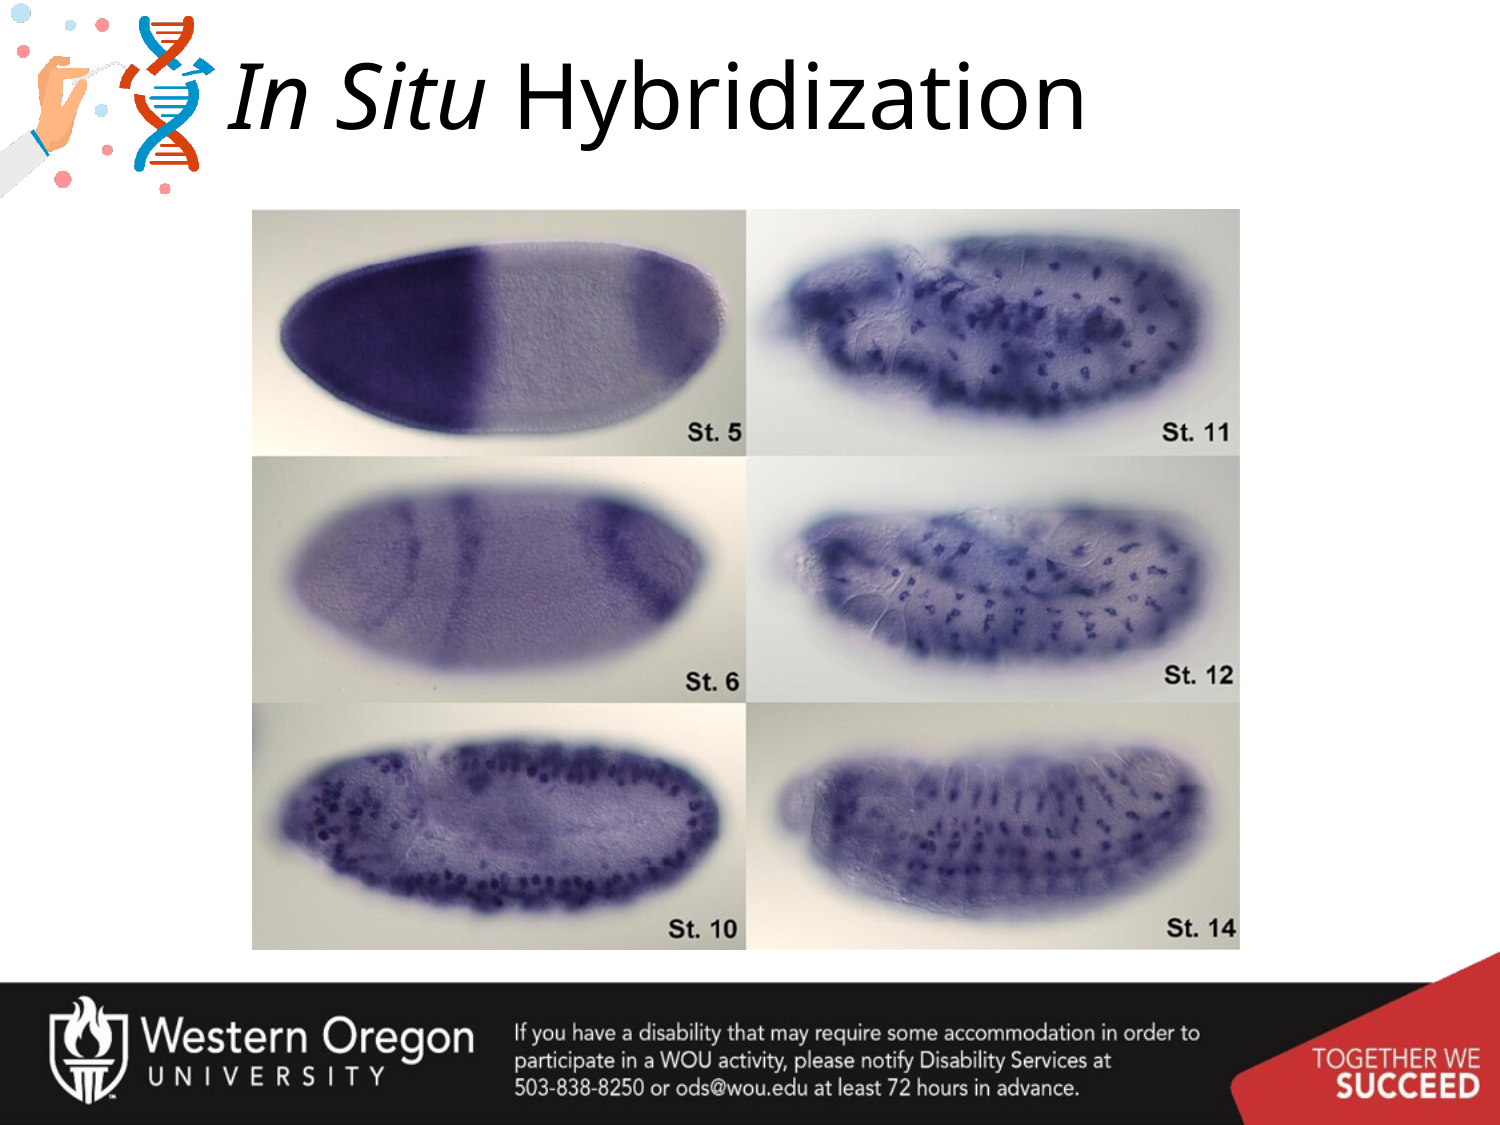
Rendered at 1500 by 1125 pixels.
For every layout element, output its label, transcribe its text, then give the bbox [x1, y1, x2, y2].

title In Situ Hybridization [214, 36, 1397, 165]
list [252, 209, 1240, 950]
picture [0, 3, 215, 198]
picture [0, 946, 1500, 1125]
